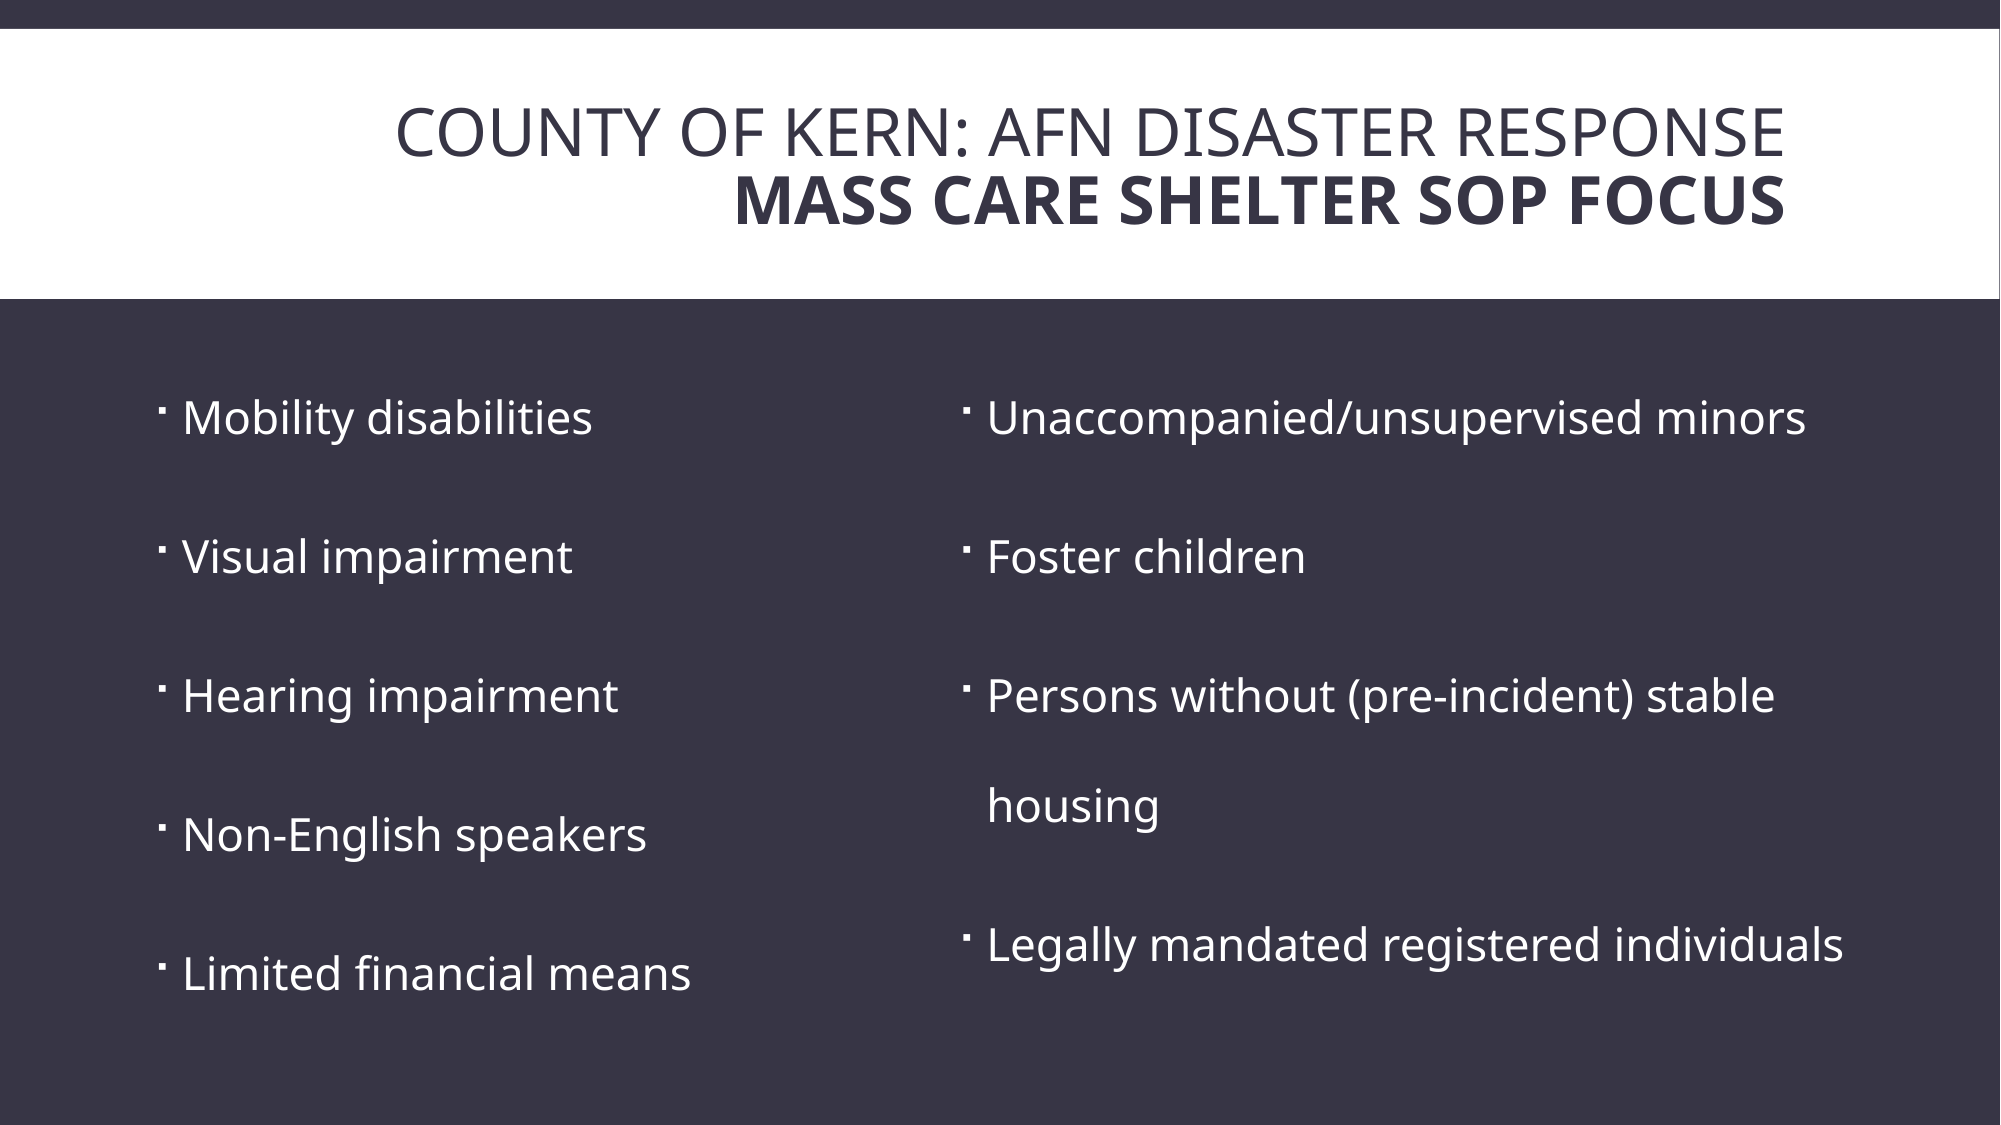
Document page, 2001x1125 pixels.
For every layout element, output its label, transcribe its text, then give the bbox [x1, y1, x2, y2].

list Unaccompanied/unsupervised minors Foster children Persons without (pre-incident) stable housing Legally mandated registered individuals [941, 326, 1910, 1073]
list Mobility disabilities Visual impairment Hearing impairment Non-English speakers Limited financial means [136, 326, 917, 1041]
title County of Kern: AFN Disaster Response Mass Care Shelter SOP Focus [197, 46, 1803, 295]
